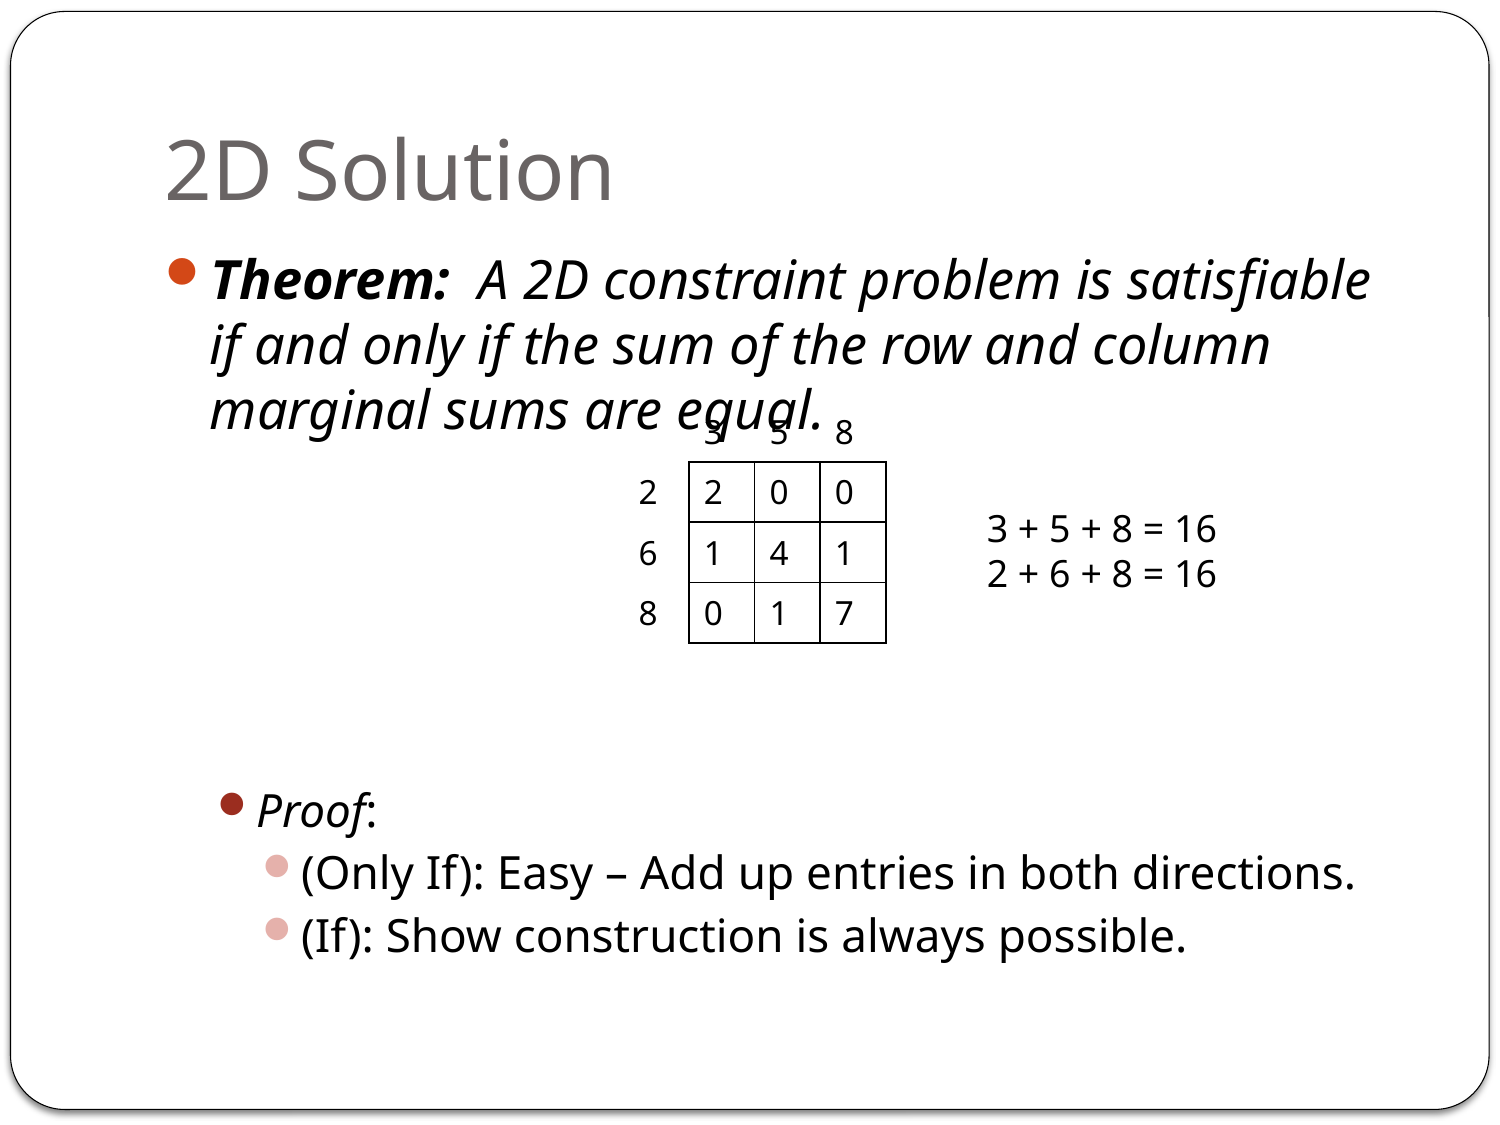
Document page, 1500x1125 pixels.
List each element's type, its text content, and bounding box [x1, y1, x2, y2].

table_cell 2 [623, 462, 688, 522]
table_cell 1 [755, 583, 819, 642]
list Theorem: A 2D constraint problem is satisfiable if and only if the sum of the row and column marginal sums are equal. Proof: (Only If): Easy – Add up entries in both directions. (If): Show construction is always possible. [150, 237, 1425, 988]
table_cell 4 [755, 523, 819, 582]
table_cell 0 [690, 583, 754, 642]
table_header 5 [755, 402, 820, 461]
table_cell 0 [755, 463, 819, 521]
title 2D Solution [150, 45, 1425, 233]
table_header [623, 402, 689, 462]
table_cell 1 [690, 523, 754, 582]
table_cell 8 [623, 582, 688, 643]
table_cell 7 [821, 583, 885, 642]
table_cell 2 [690, 463, 754, 521]
table_header 8 [820, 402, 886, 461]
table_cell 1 [821, 523, 885, 582]
table_header 3 [689, 402, 755, 461]
table_cell 6 [623, 522, 688, 582]
text_box 3 + 5 + 8 = 16 2 + 6 + 8 = 16 [972, 498, 1397, 603]
table_cell 0 [821, 463, 885, 521]
